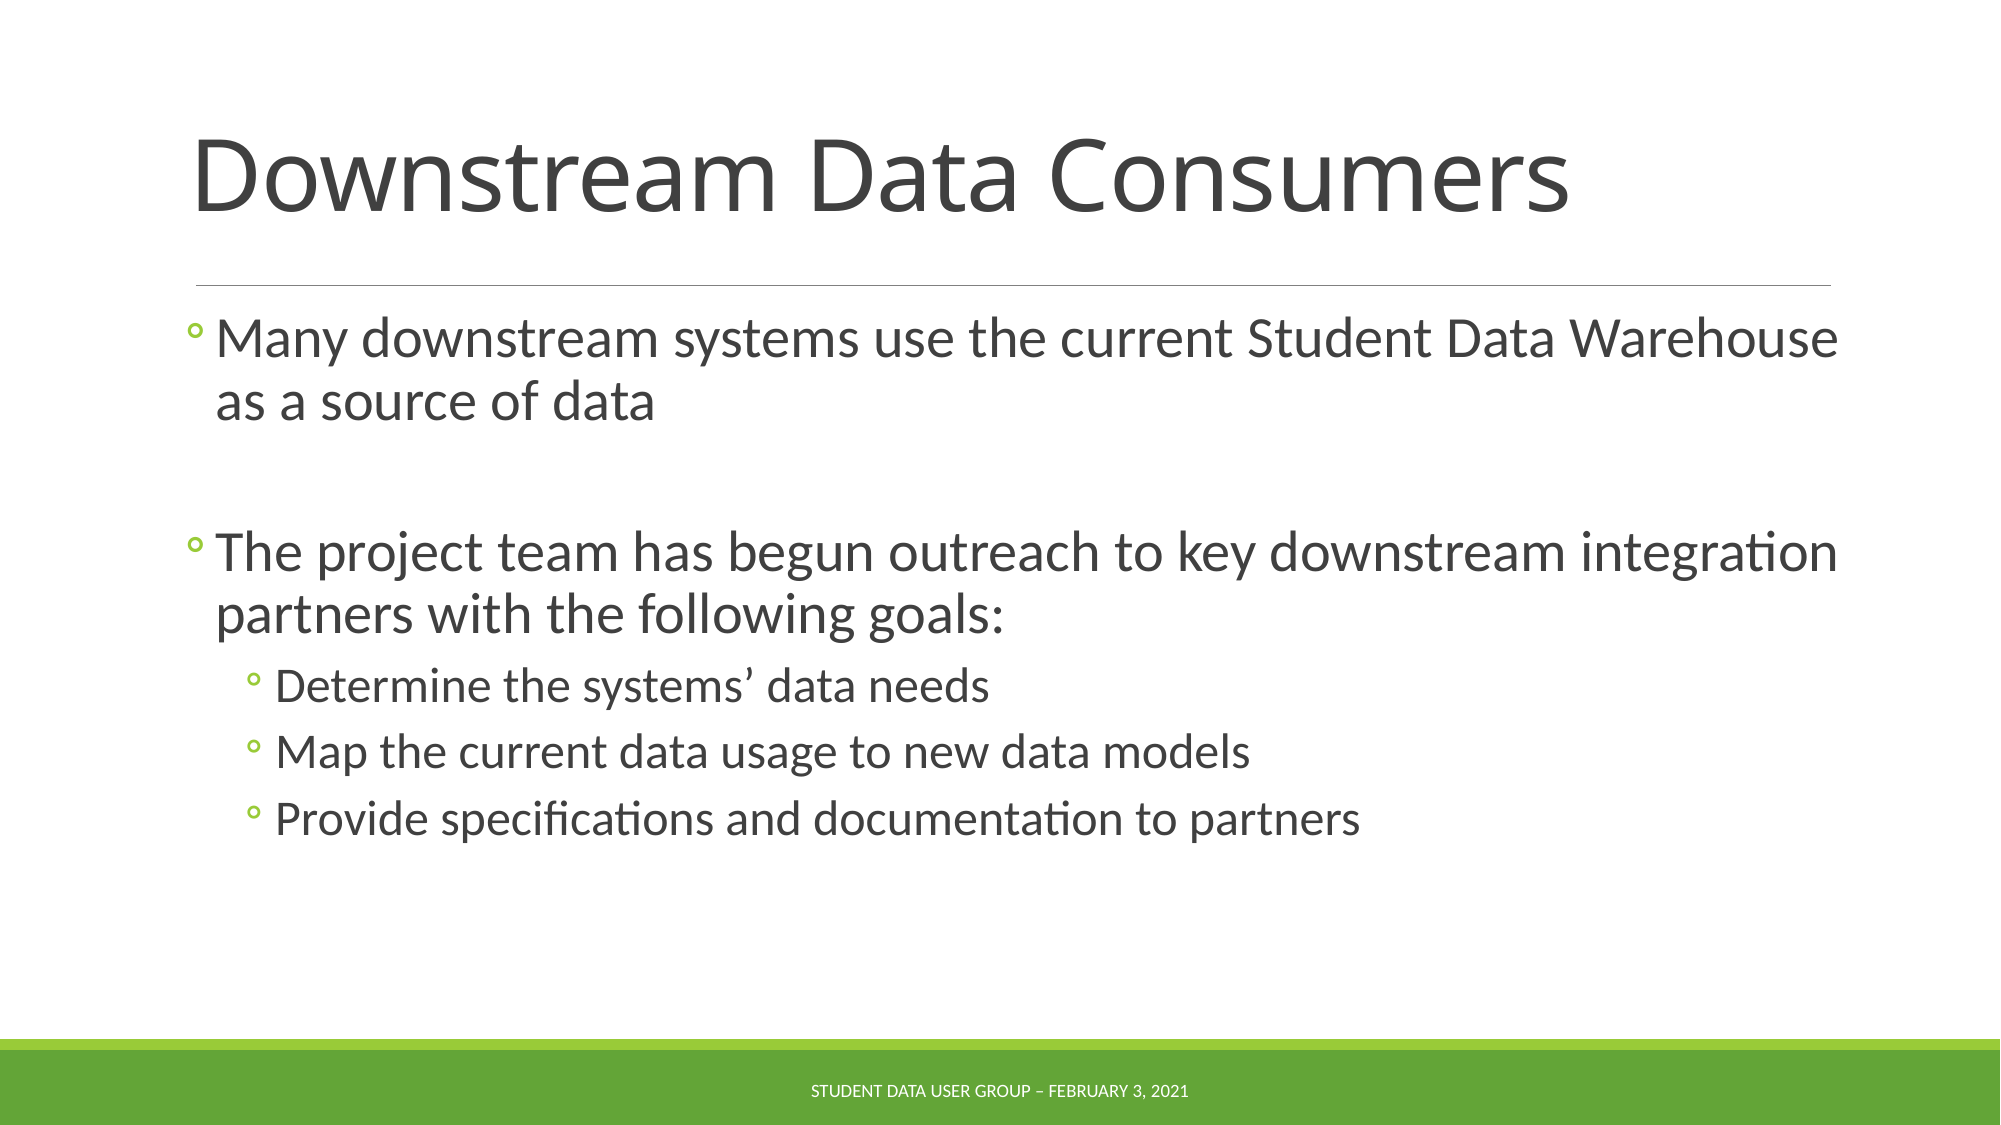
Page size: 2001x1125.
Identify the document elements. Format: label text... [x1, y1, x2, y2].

text_box Student Data User Group – February 3, 2021 [604, 1059, 1396, 1120]
text_box Many downstream systems use the current Student Data Warehouse as a source of data The project team has begun outreach to key downstream integration partners with the following goals: Determine the systems’ data needs Map the current data usage to new data models Provide specifications and documentation to partners [137, 299, 1863, 1014]
title Downstream Data Consumers [174, 94, 1825, 240]
